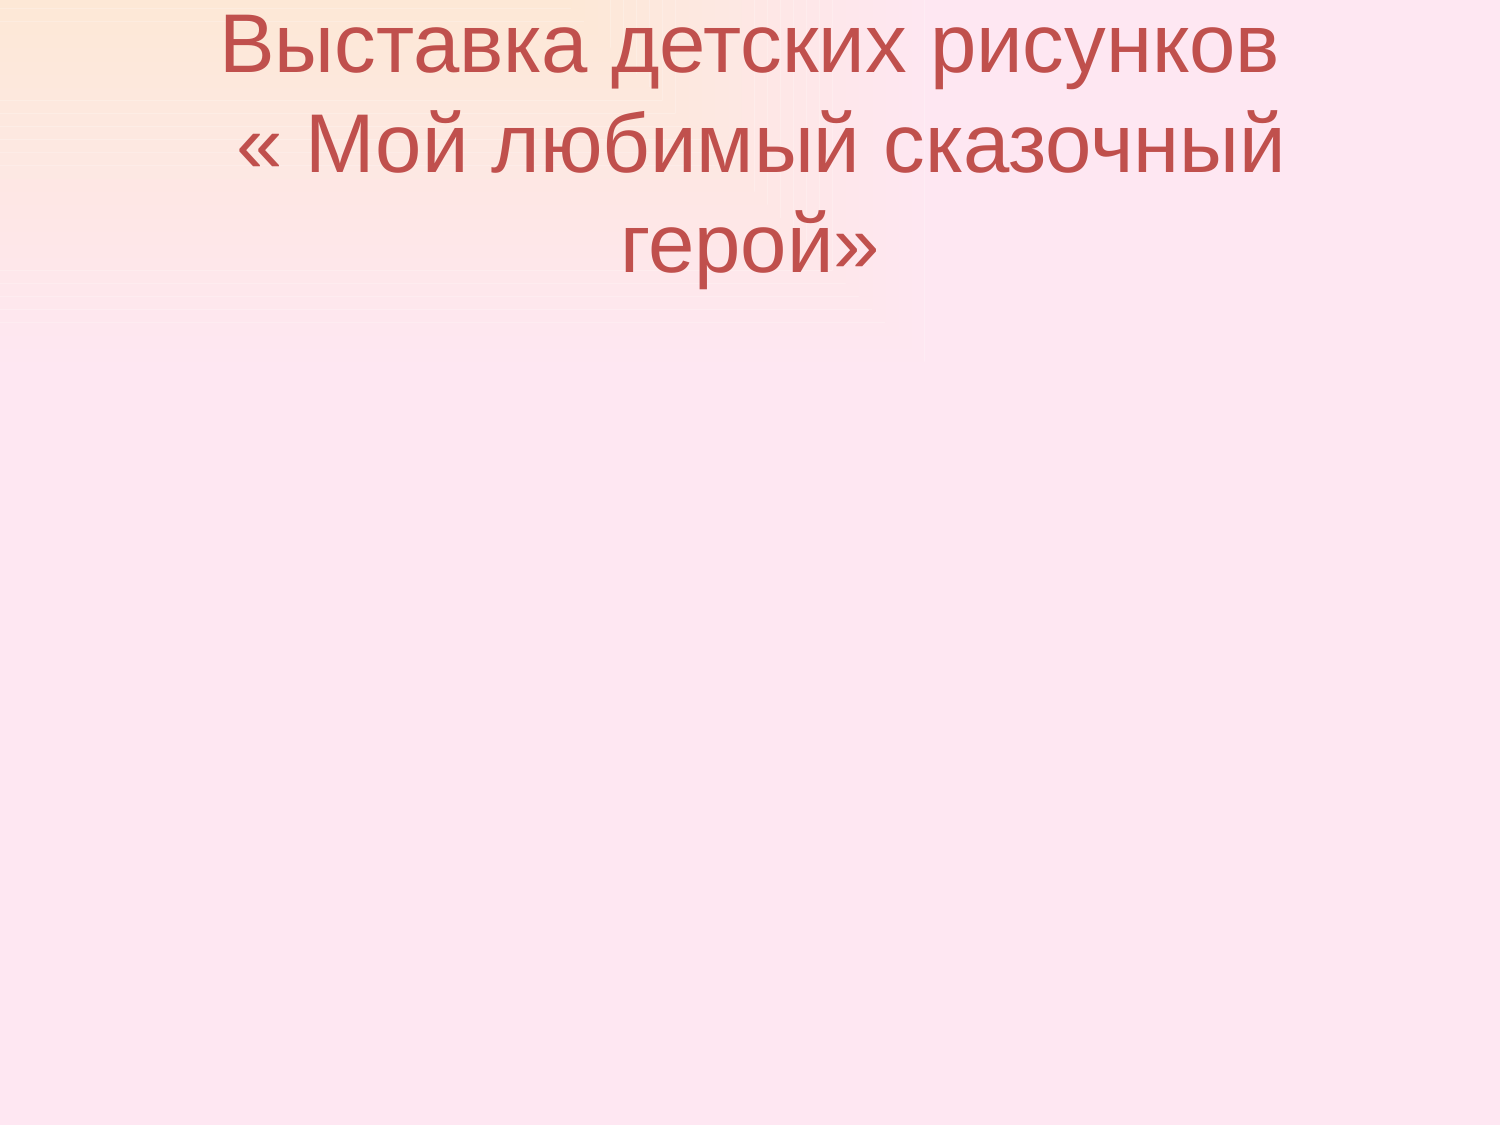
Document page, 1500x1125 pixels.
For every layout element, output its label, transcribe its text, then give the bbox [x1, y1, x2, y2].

title Выставка детских рисунков « Мой любимый сказочный герой» [74, 44, 1426, 233]
